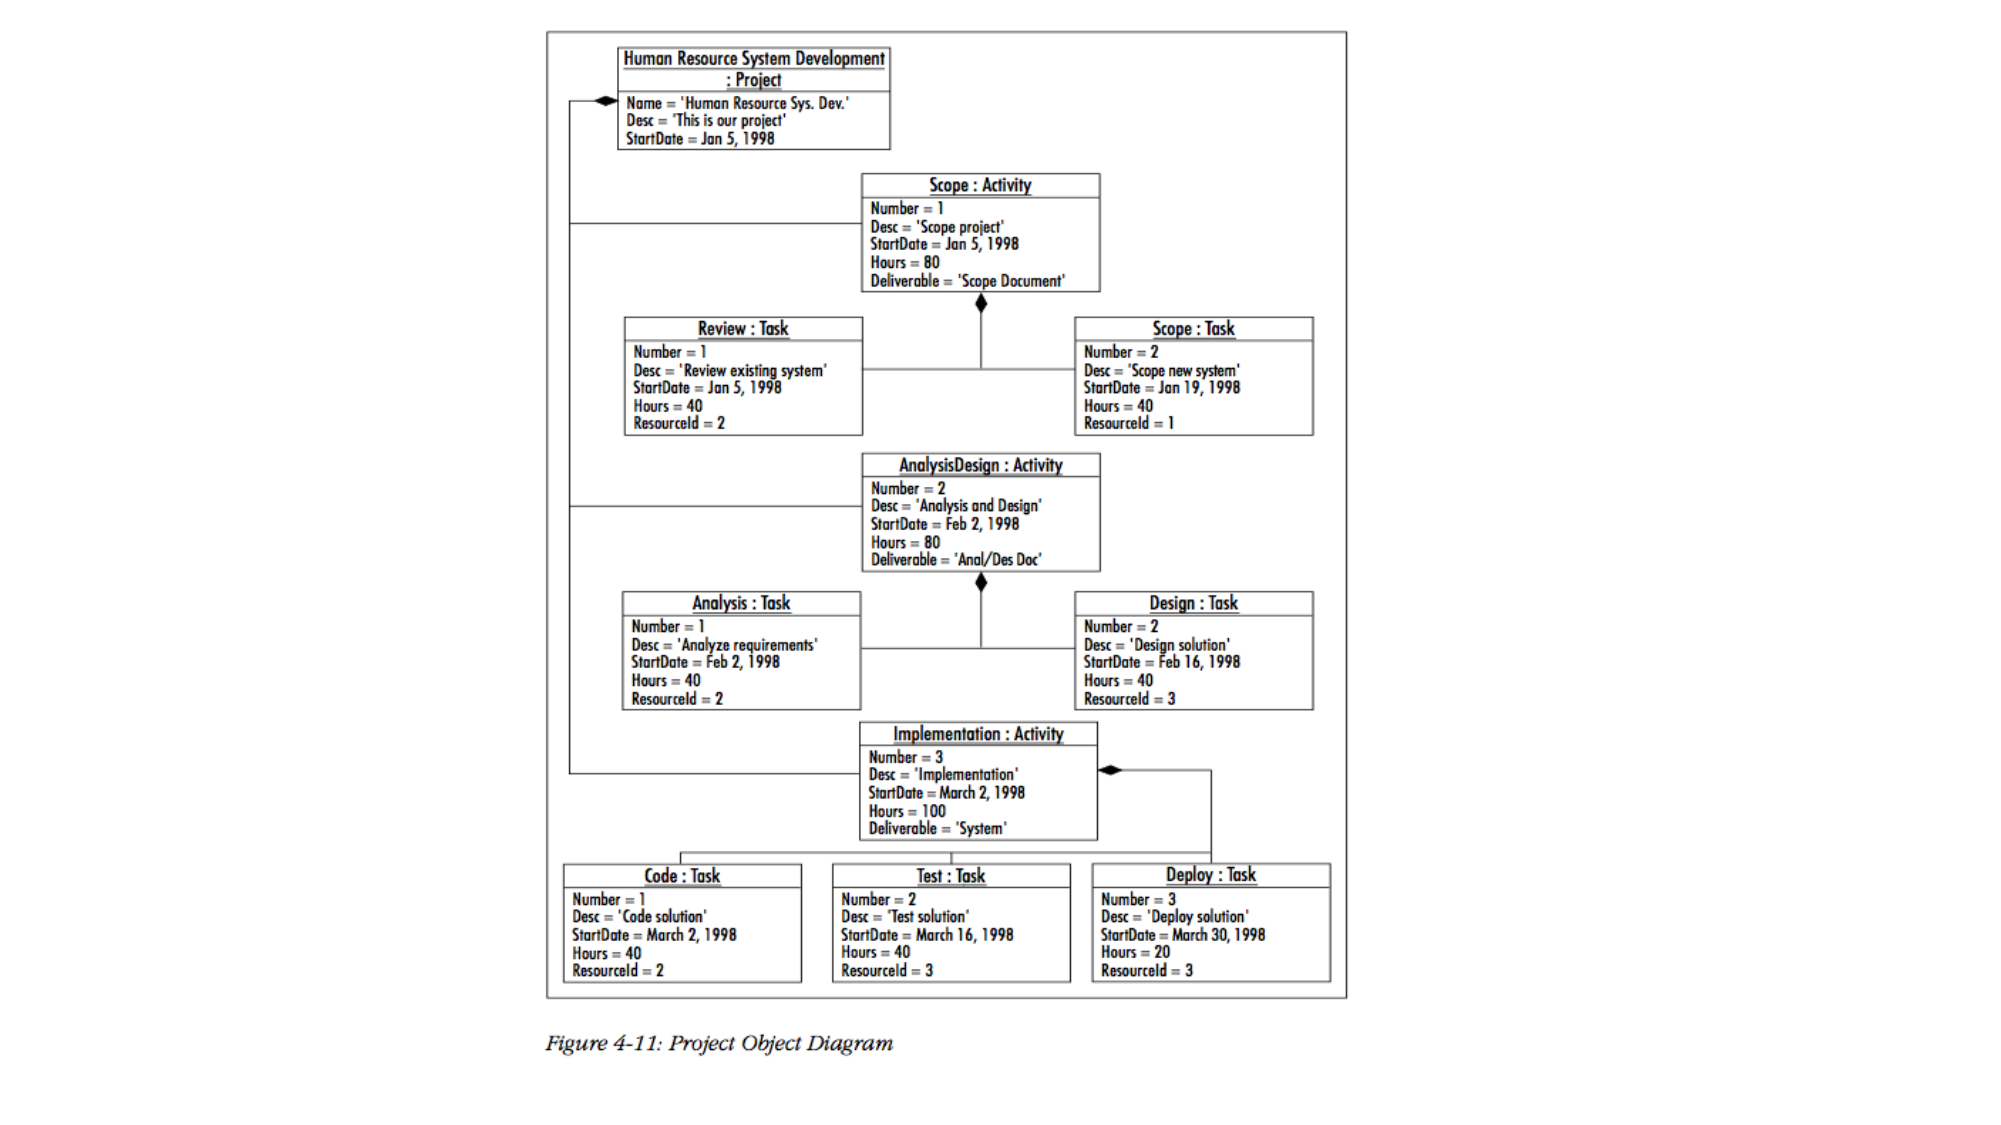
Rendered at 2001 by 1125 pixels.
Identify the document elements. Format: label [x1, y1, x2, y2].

picture [525, 21, 1373, 1059]
